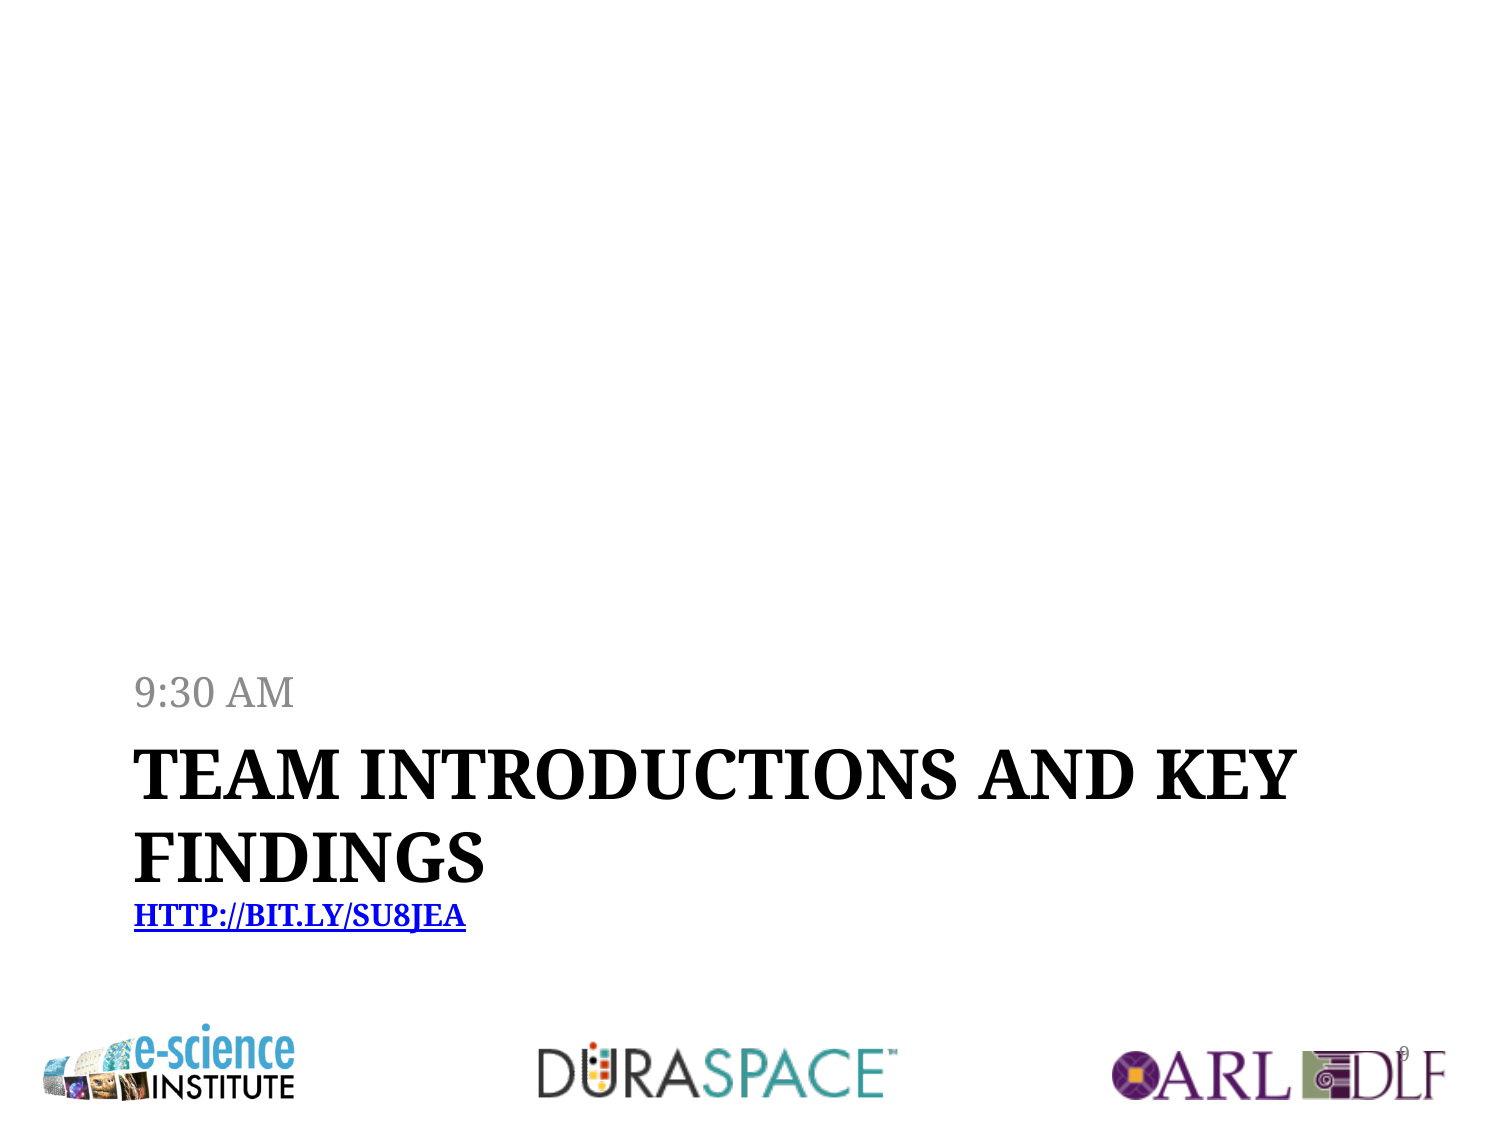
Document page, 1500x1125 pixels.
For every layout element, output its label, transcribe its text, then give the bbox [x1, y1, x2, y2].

title TEAM Introductions and key findings http://bit.ly/SU8jea [118, 723, 1394, 947]
picture [1112, 1051, 1450, 1100]
slide_number 9 [1237, 1025, 1425, 1085]
picture [37, 1017, 300, 1106]
picture [537, 1040, 900, 1100]
list 9:30 AM [118, 476, 1394, 723]
